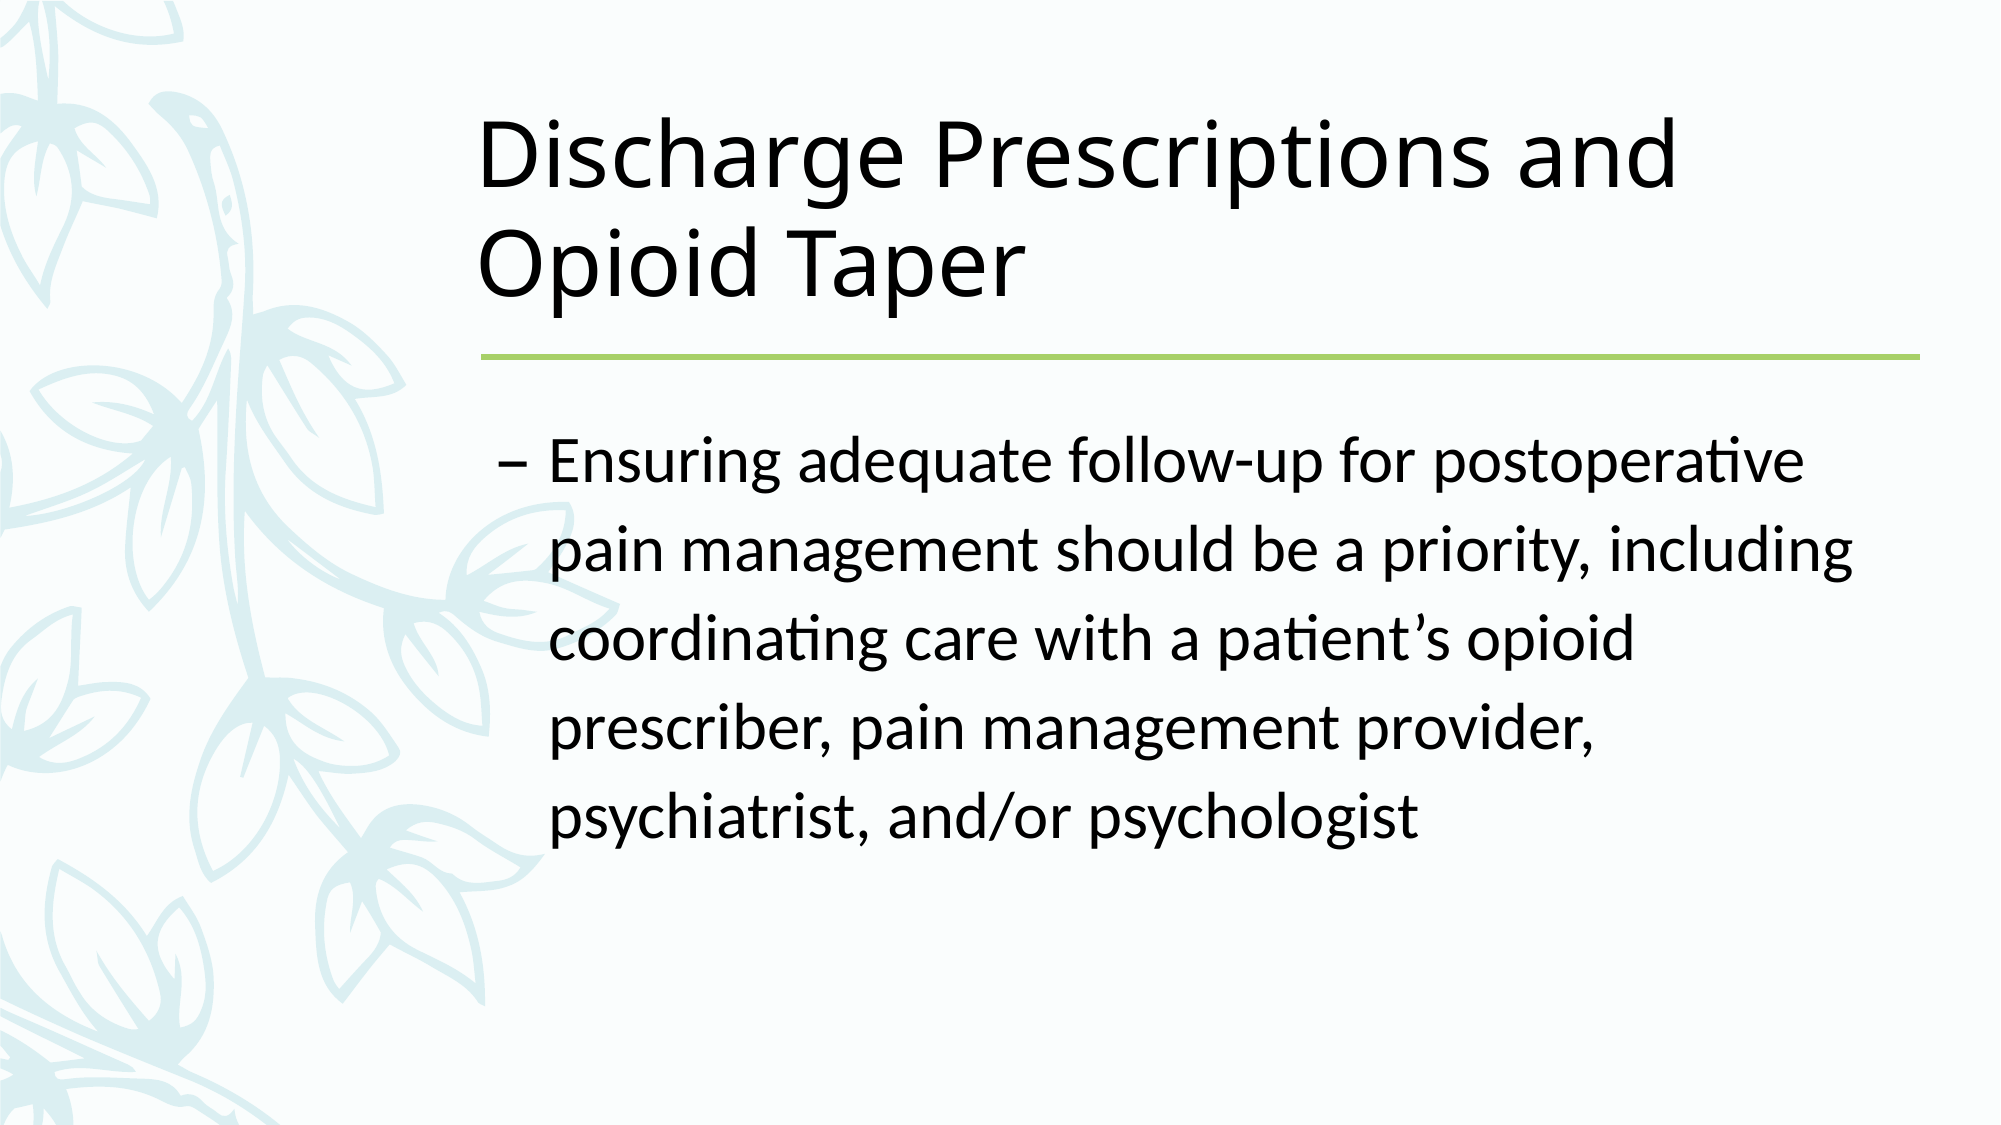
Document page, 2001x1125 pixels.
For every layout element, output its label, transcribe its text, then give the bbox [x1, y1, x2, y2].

title Discharge Prescriptions and Opioid Taper [460, 93, 1920, 350]
list Ensuring adequate follow-up for postoperative pain management should be a priority, including coordinating care with a patient’s opioid prescriber, pain management provider, psychiatrist, and/or psychologist [481, 399, 1920, 999]
